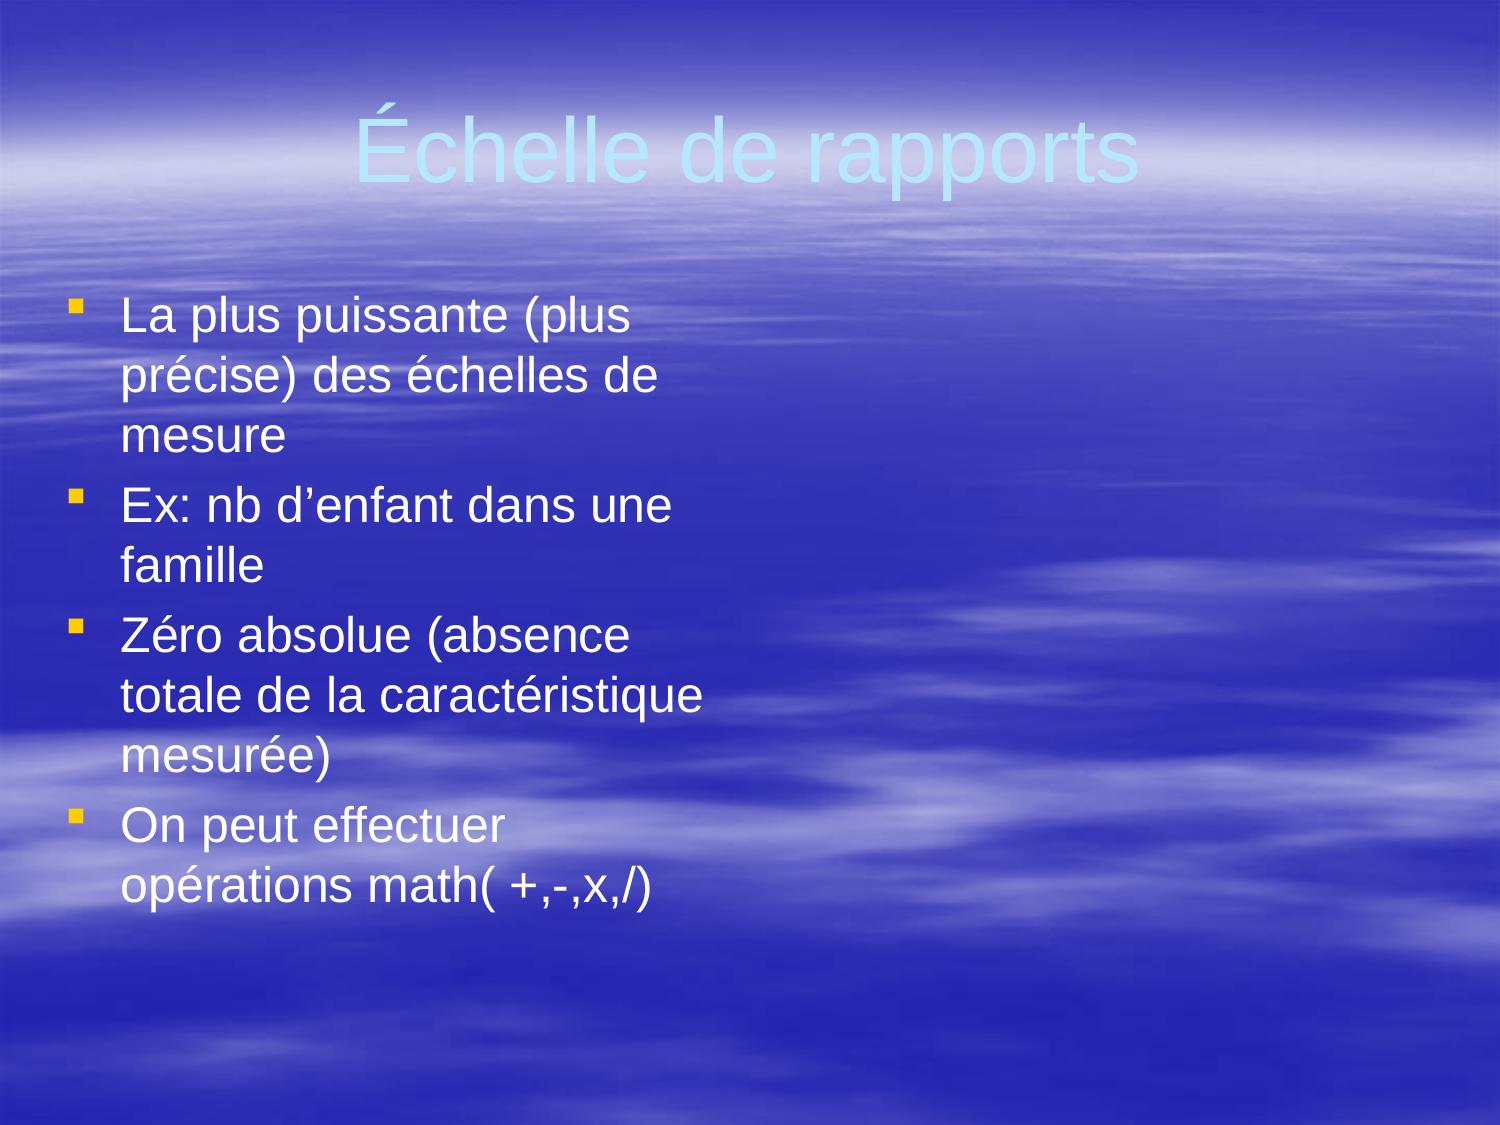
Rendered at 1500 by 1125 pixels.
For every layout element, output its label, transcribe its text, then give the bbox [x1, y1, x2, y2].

title Échelle de rapports [49, 37, 1446, 256]
list La plus puissante (plus précise) des échelles de mesure Ex: nb d’enfant dans une famille Zéro absolue (absence totale de la caractéristique mesurée) On peut effectuer opérations math( +,-,x,/) [49, 274, 738, 1001]
